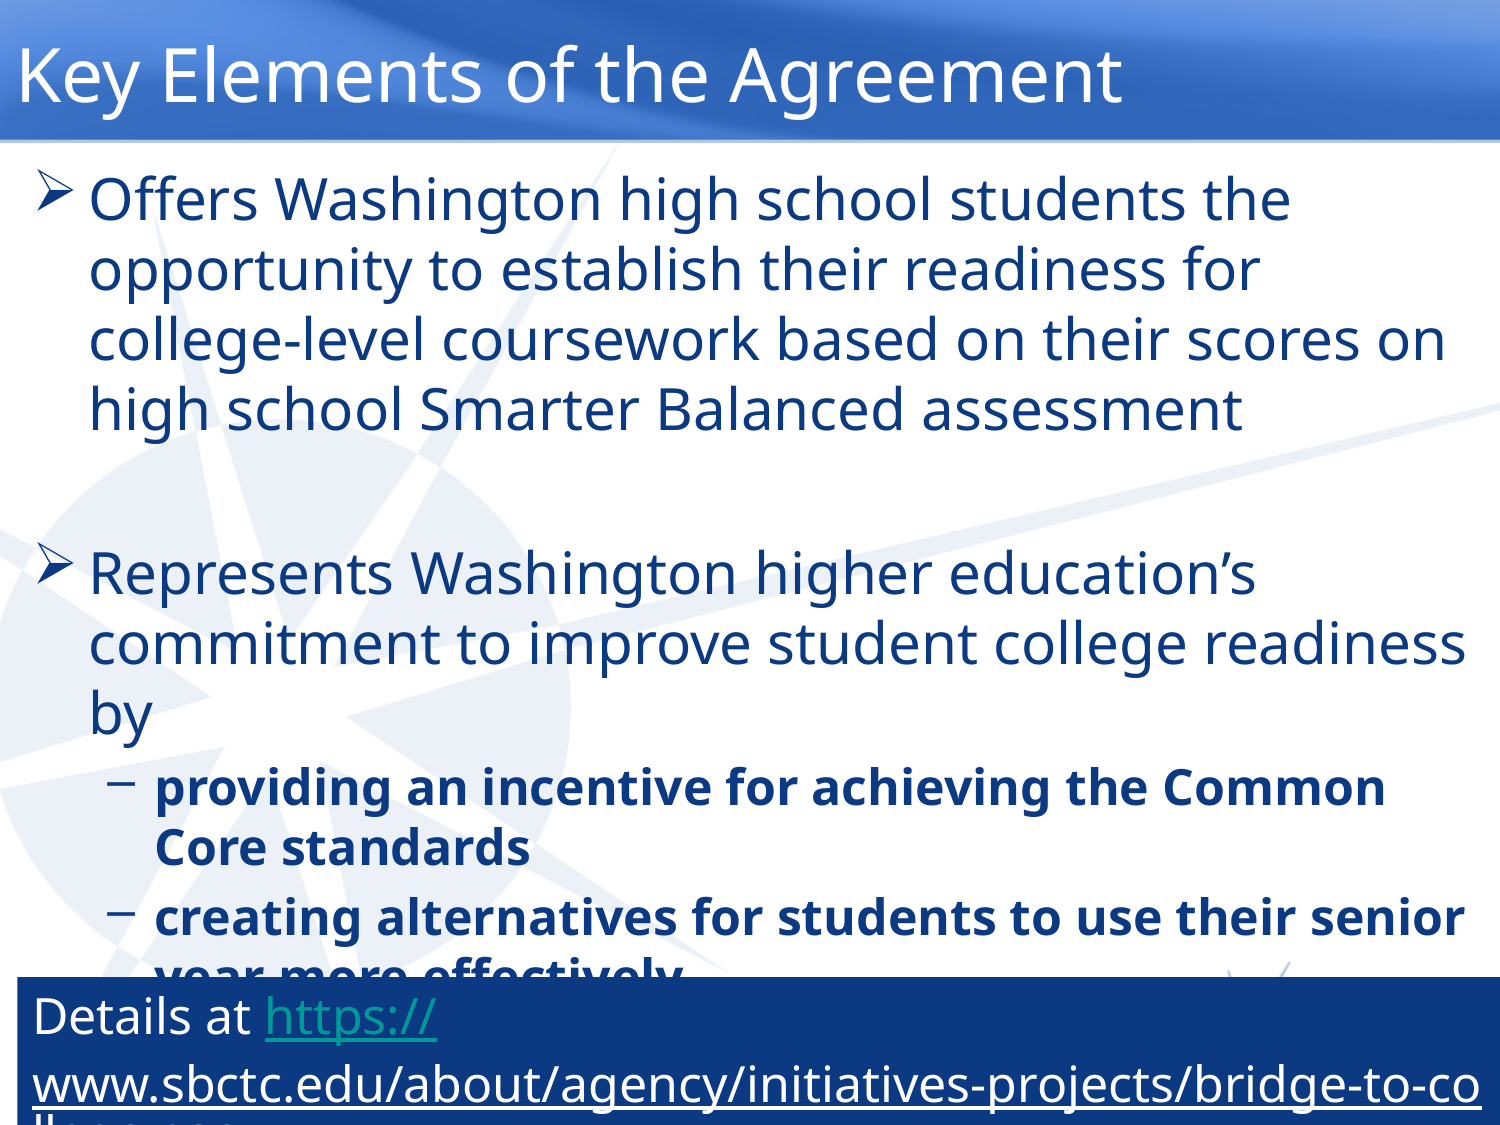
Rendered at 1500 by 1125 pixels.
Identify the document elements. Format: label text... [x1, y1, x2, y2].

list Offers Washington high school students the opportunity to establish their readiness for college-level coursework based on their scores on high school Smarter Balanced assessment Represents Washington higher education’s commitment to improve student college readiness by providing an incentive for achieving the Common Core standards creating alternatives for students to use their senior year more effectively [17, 154, 1500, 972]
list Key Elements of the Agreement [0, 19, 1456, 126]
text_box Details at https://www.sbctc.edu/about/agency/initiatives-projects/bridge-to-college.aspx [17, 977, 1500, 1125]
picture [0, 0, 1500, 1125]
